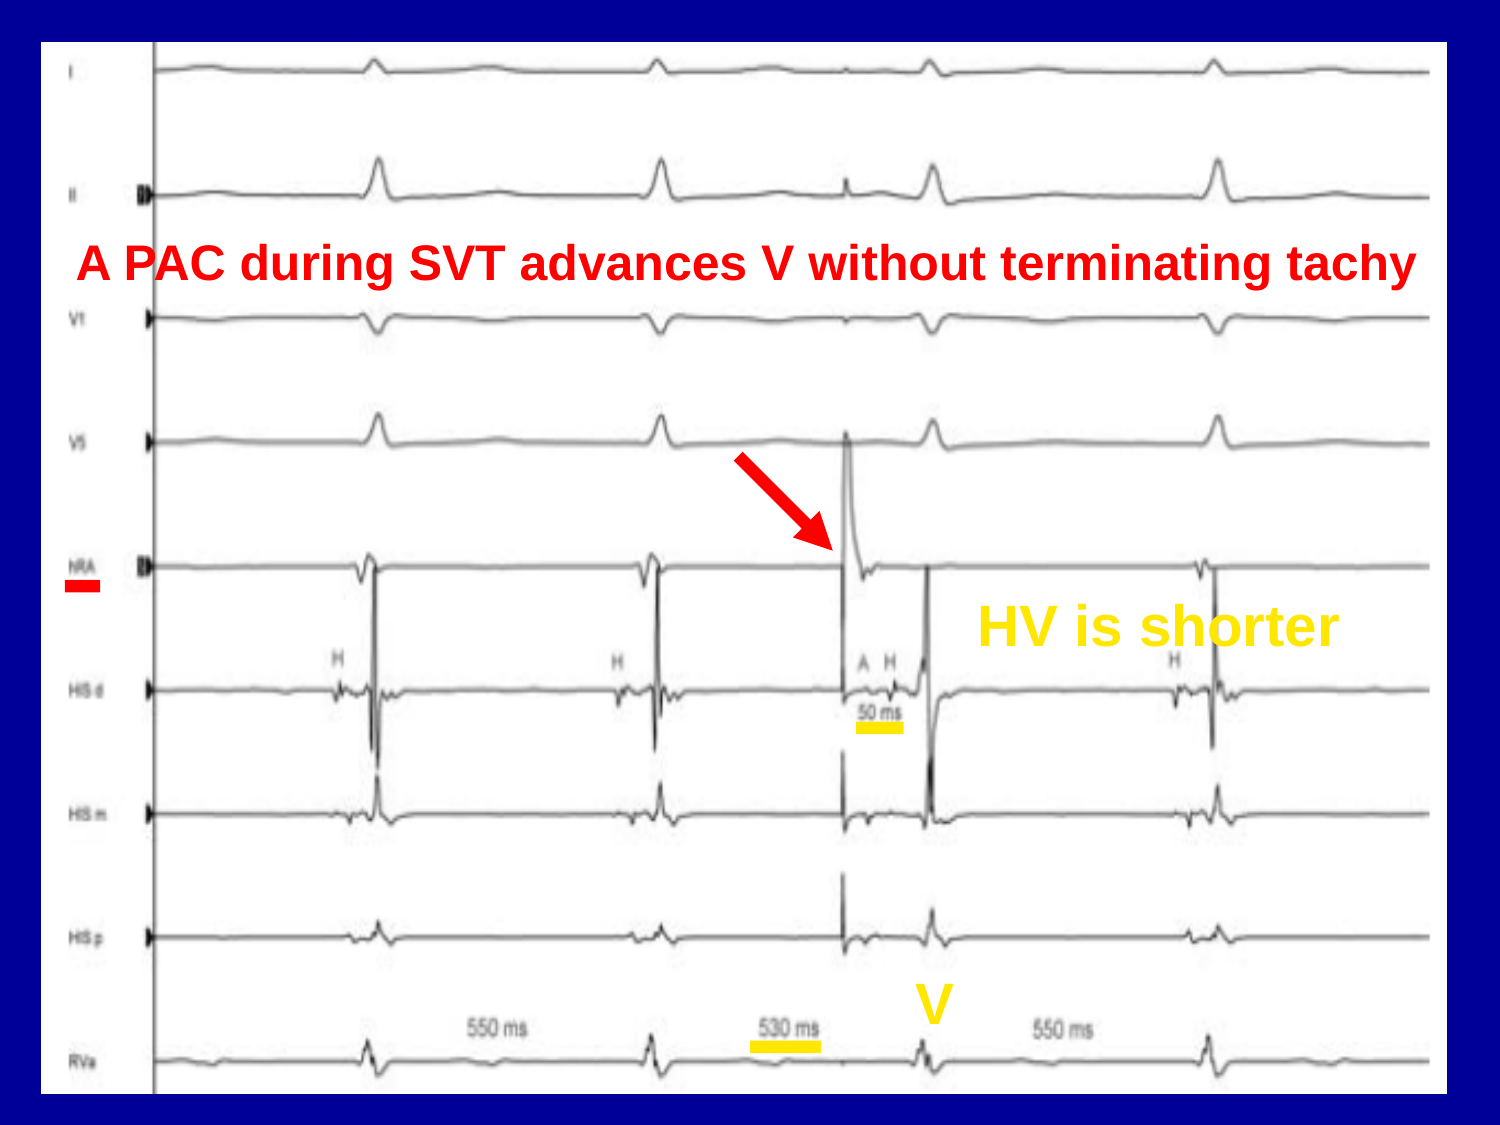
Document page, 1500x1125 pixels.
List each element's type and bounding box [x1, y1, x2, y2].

picture [41, 42, 1447, 1094]
